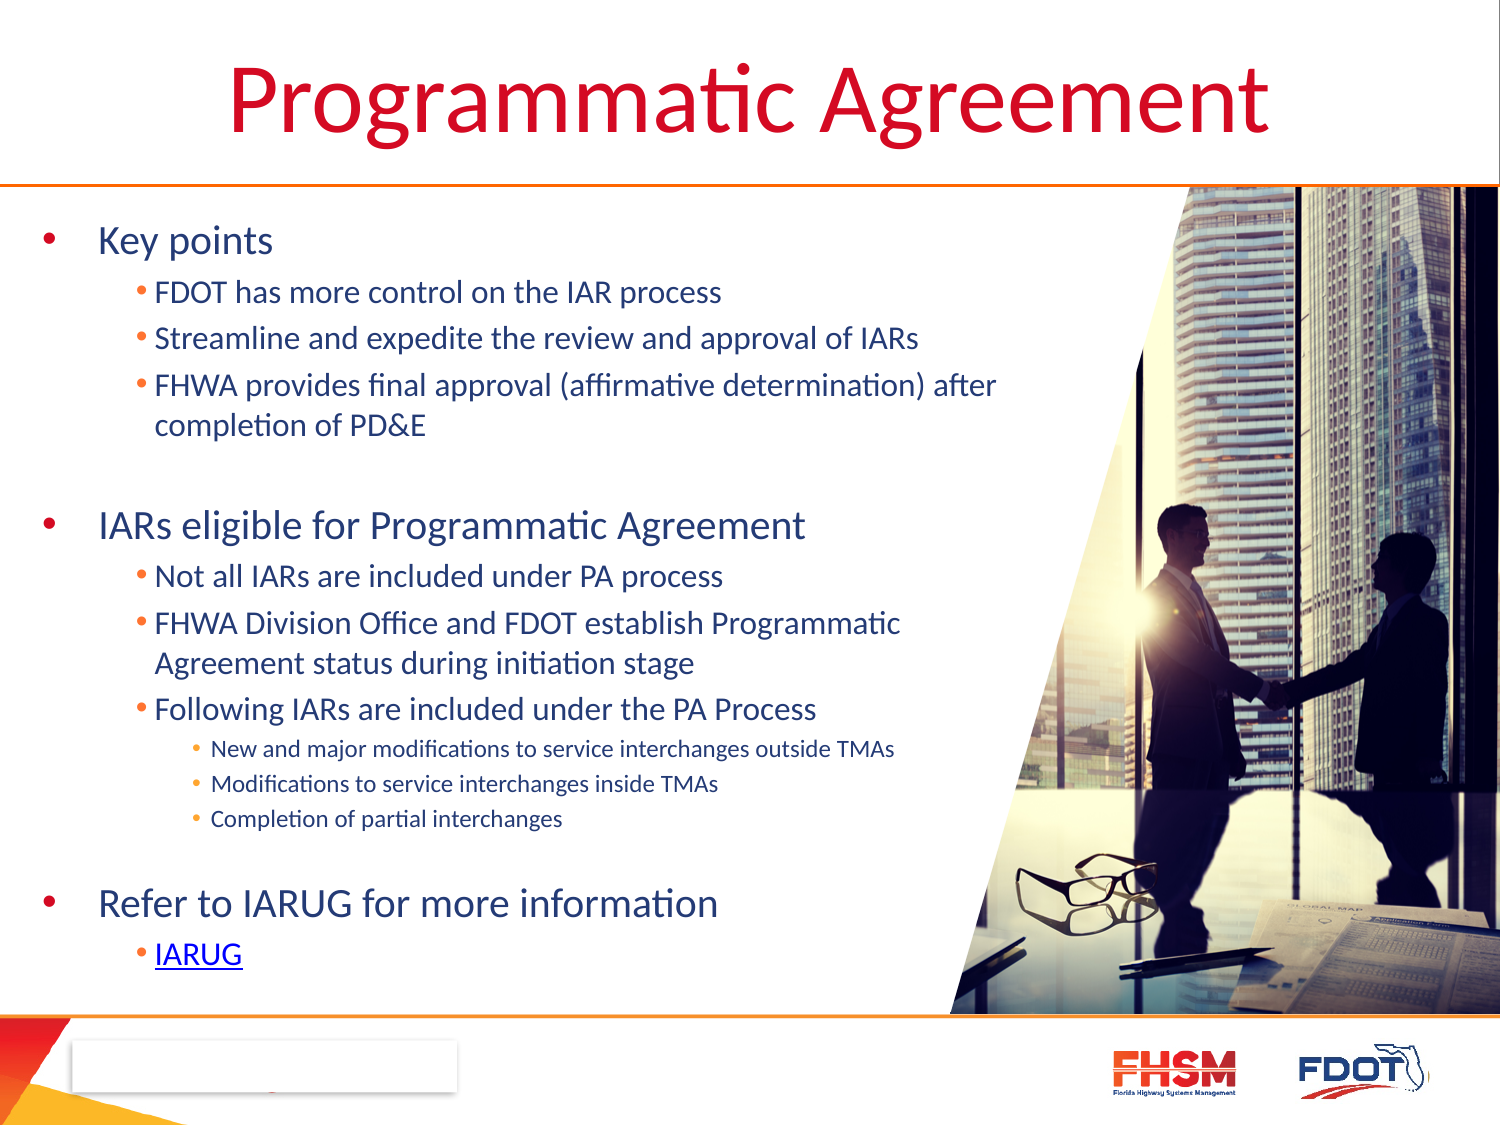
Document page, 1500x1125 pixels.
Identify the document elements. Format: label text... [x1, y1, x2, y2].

text_box Key points FDOT has more control on the IAR process Streamline and expedite the review and approval of IARs FHWA provides final approval (affirmative determination) after completion of PD&E IARs eligible for Programmatic Agreement Not all IARs are included under PA process FHWA Division Office and FDOT establish Programmatic Agreement status during initiation stage Following IARs are included under the PA Process New and major modifications to service interchanges outside TMAs Modifications to service interchanges inside TMAs Completion of partial interchanges Refer to IARUG for more information IARUG [27, 205, 944, 969]
text_box Programmatic Agreement [0, 0, 1500, 184]
picture [0, 187, 1500, 1125]
